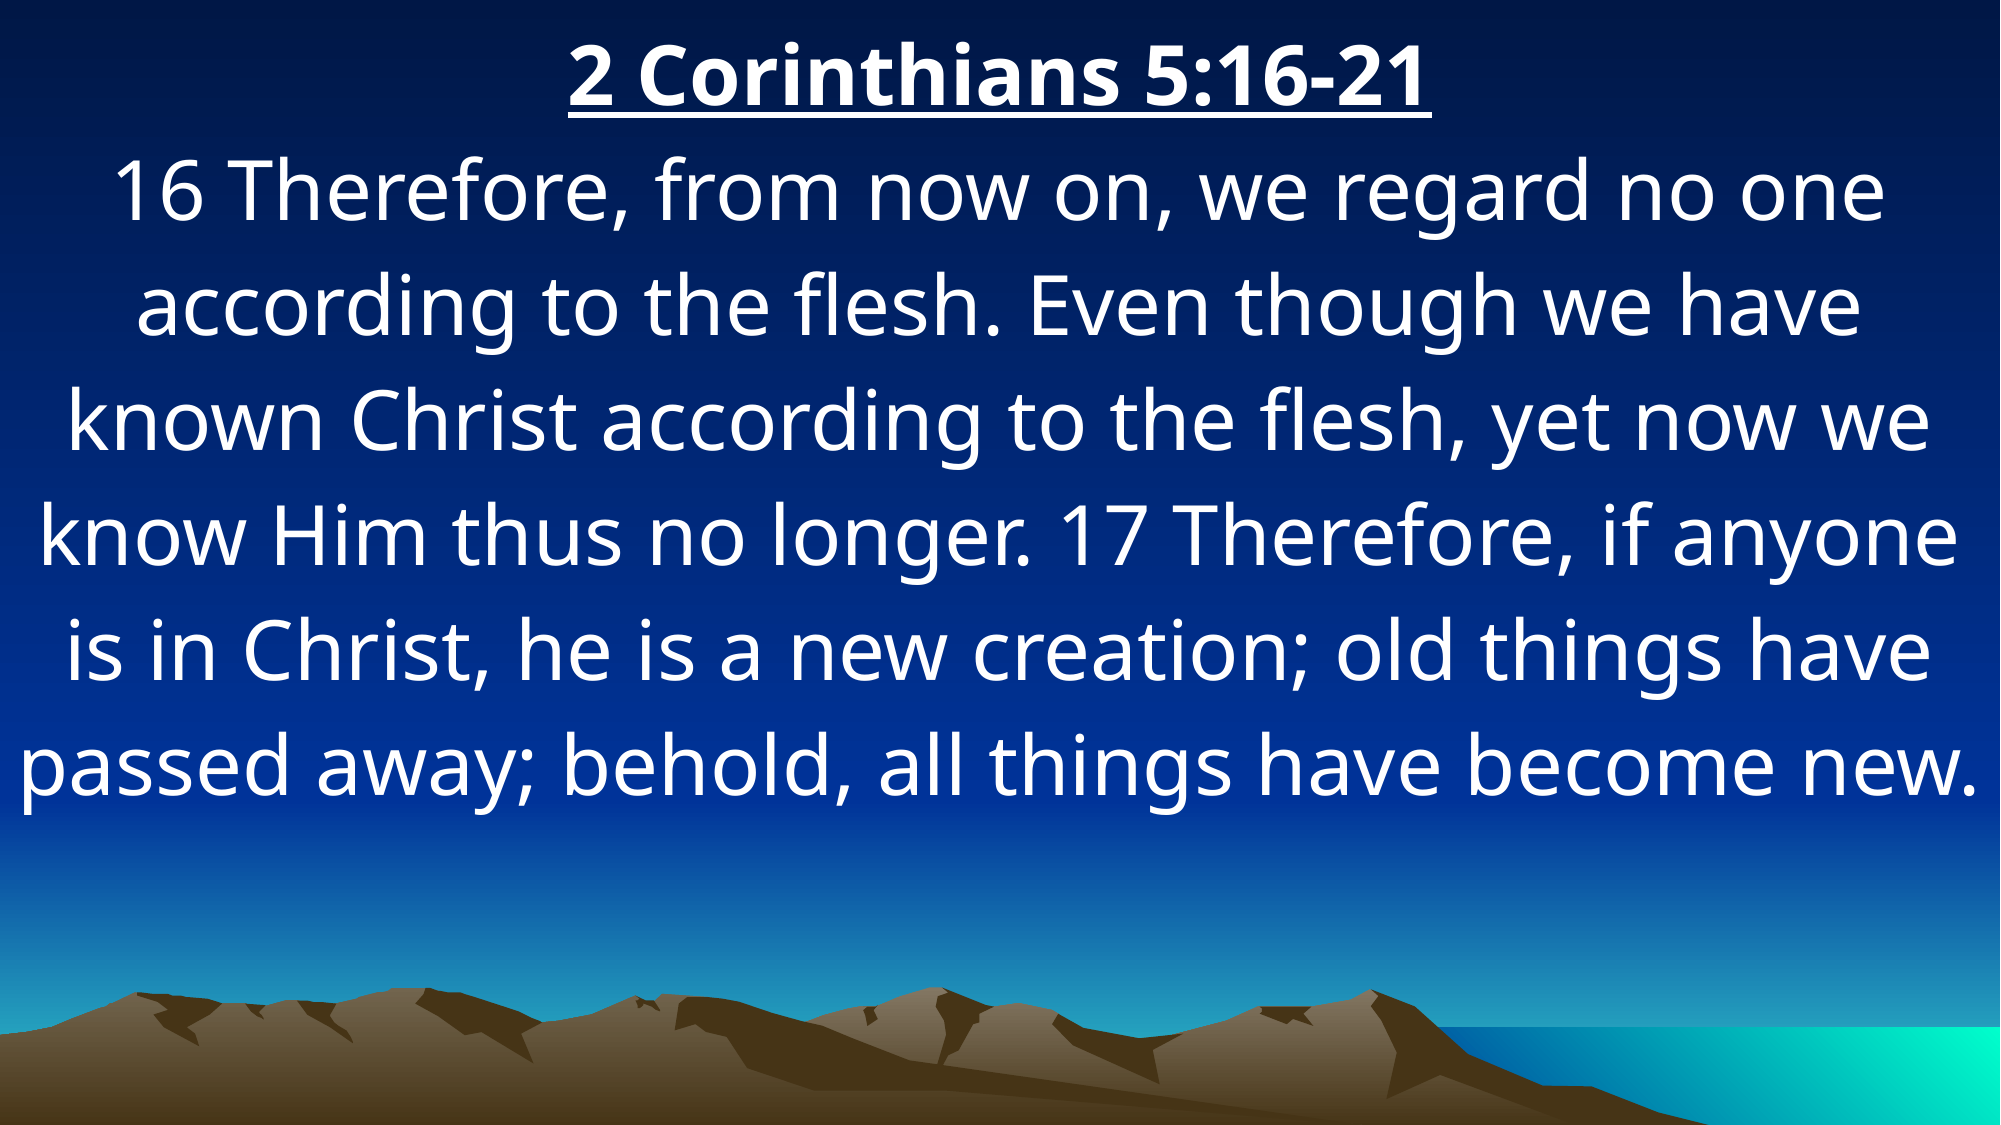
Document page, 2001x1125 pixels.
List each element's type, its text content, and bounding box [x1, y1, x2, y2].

text_box 2 Corinthians 5:16-21 16 Therefore, from now on, we regard no one according to the flesh. Even though we have known Christ according to the flesh, yet now we know Him thus no longer. 17 Therefore, if anyone is in Christ, he is a new creation; old things have passed away; behold, all things have become new. [0, 0, 2000, 825]
